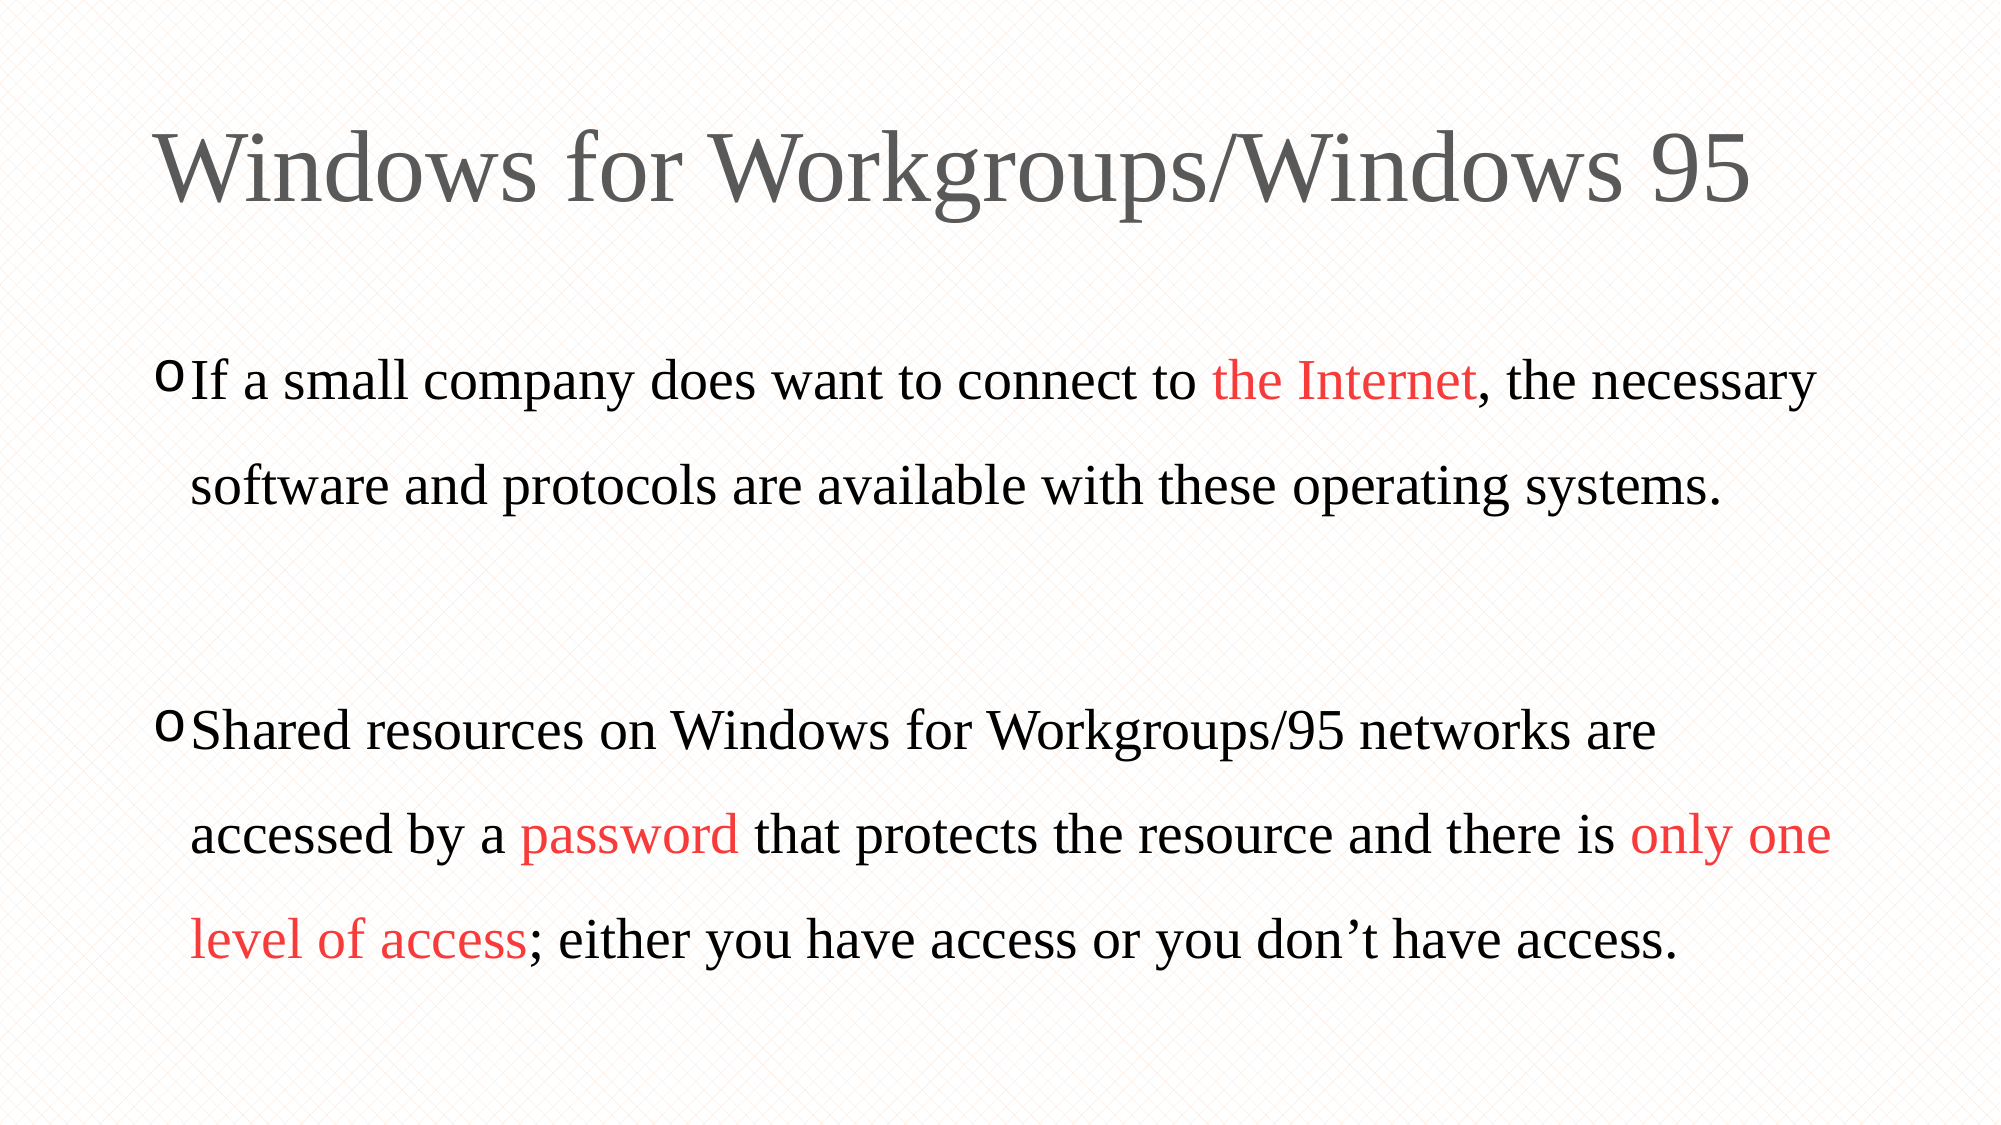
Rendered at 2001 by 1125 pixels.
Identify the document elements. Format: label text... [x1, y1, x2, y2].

list If a small company does want to connect to the Internet, the necessary software and protocols are available with these operating systems. Shared resources on Windows for Workgroups/95 networks are accessed by a password that protects the resource and there is only one level of access; either you have access or you don’t have access. [137, 299, 1863, 1014]
slide_number 8 [1412, 1042, 1863, 1103]
title Windows for Workgroups/Windows 95 [137, 59, 1863, 278]
